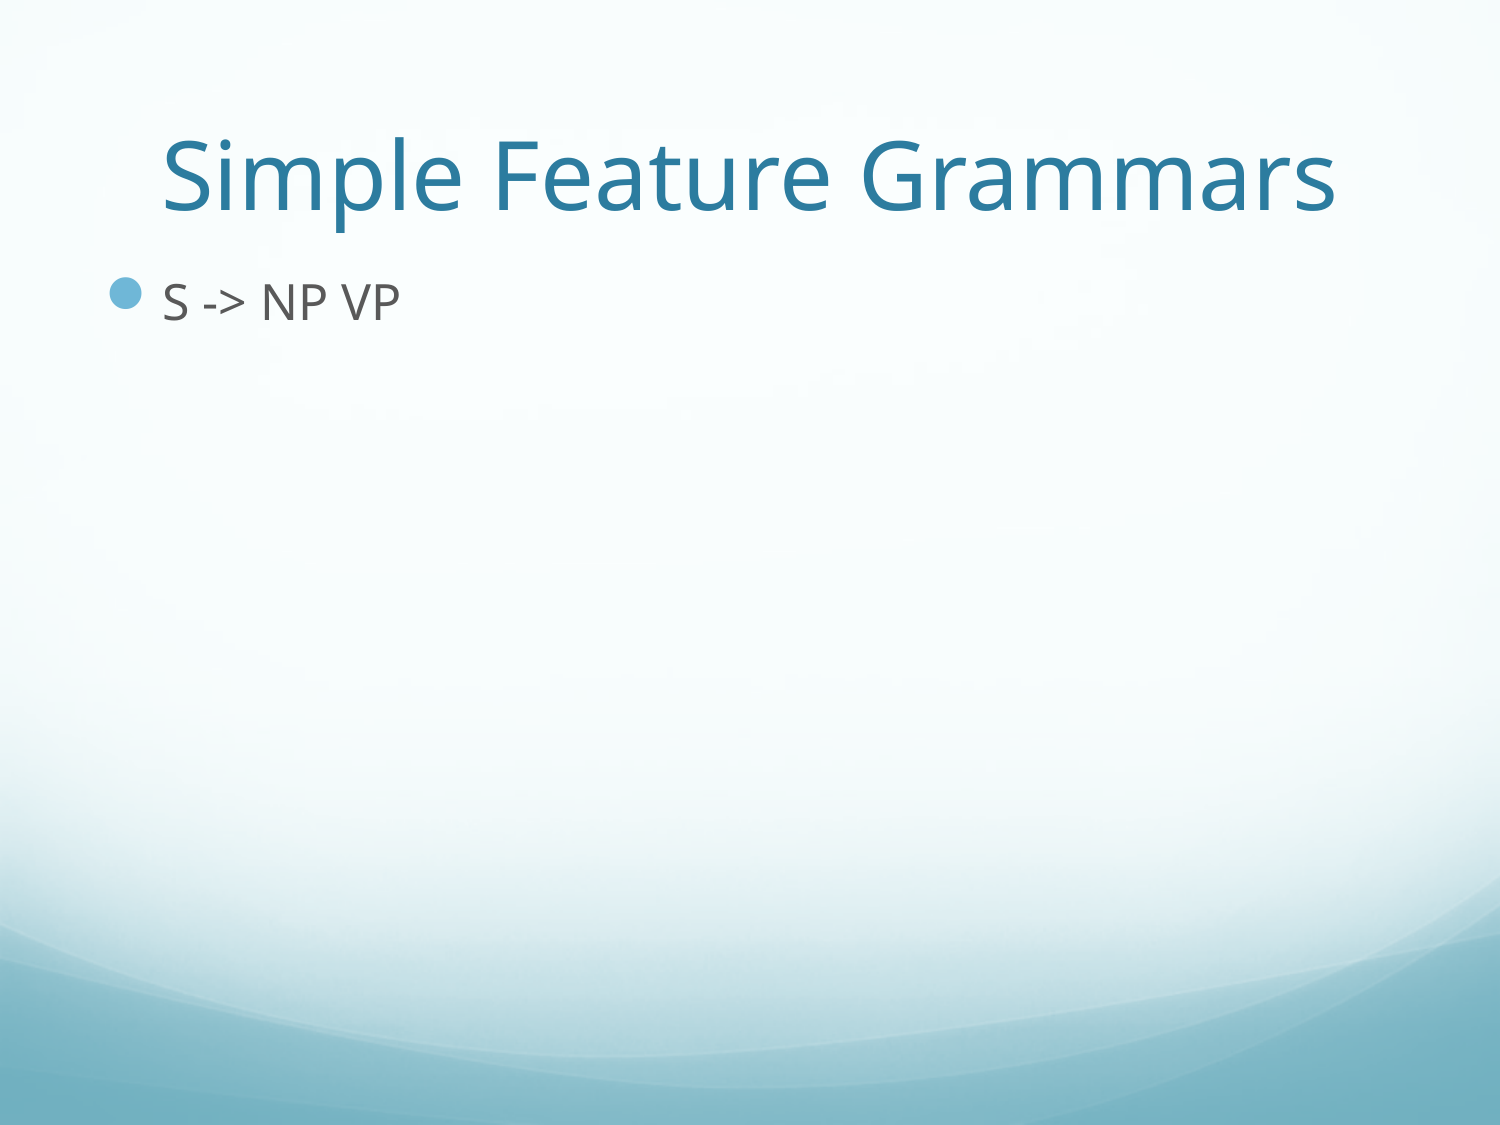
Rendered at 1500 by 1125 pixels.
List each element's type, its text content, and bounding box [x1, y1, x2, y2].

list S -> NP VP [90, 262, 1410, 975]
title Simple Feature Grammars [90, 17, 1410, 237]
